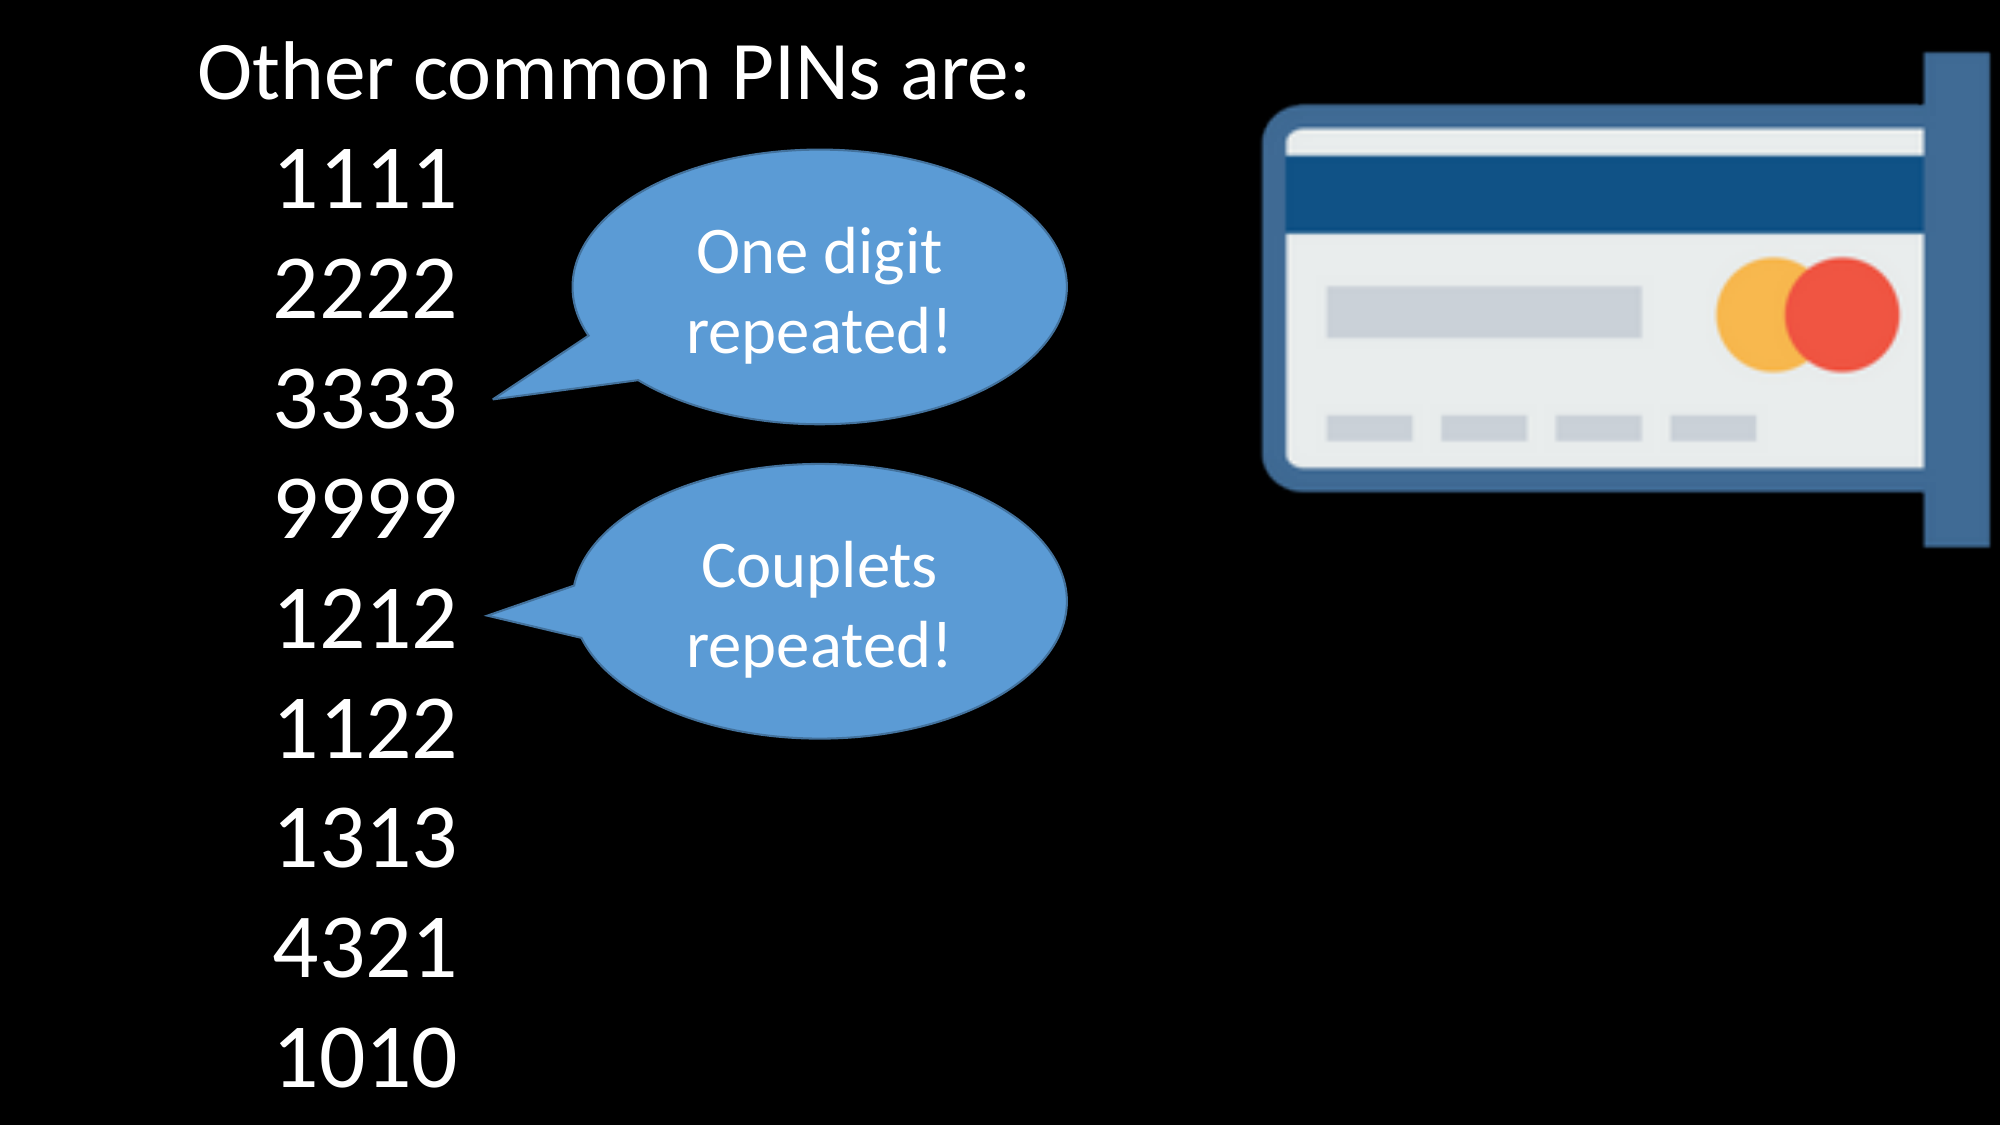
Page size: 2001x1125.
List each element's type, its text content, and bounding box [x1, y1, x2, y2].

text_box Other common PINs are: 1111 2222 3333 9999 1212 1122 1313 4321 1010 [183, 9, 1817, 1114]
text_box One digit repeated! [492, 148, 1068, 426]
picture [1212, 0, 2000, 702]
text_box Couplets repeated! [483, 462, 1068, 740]
